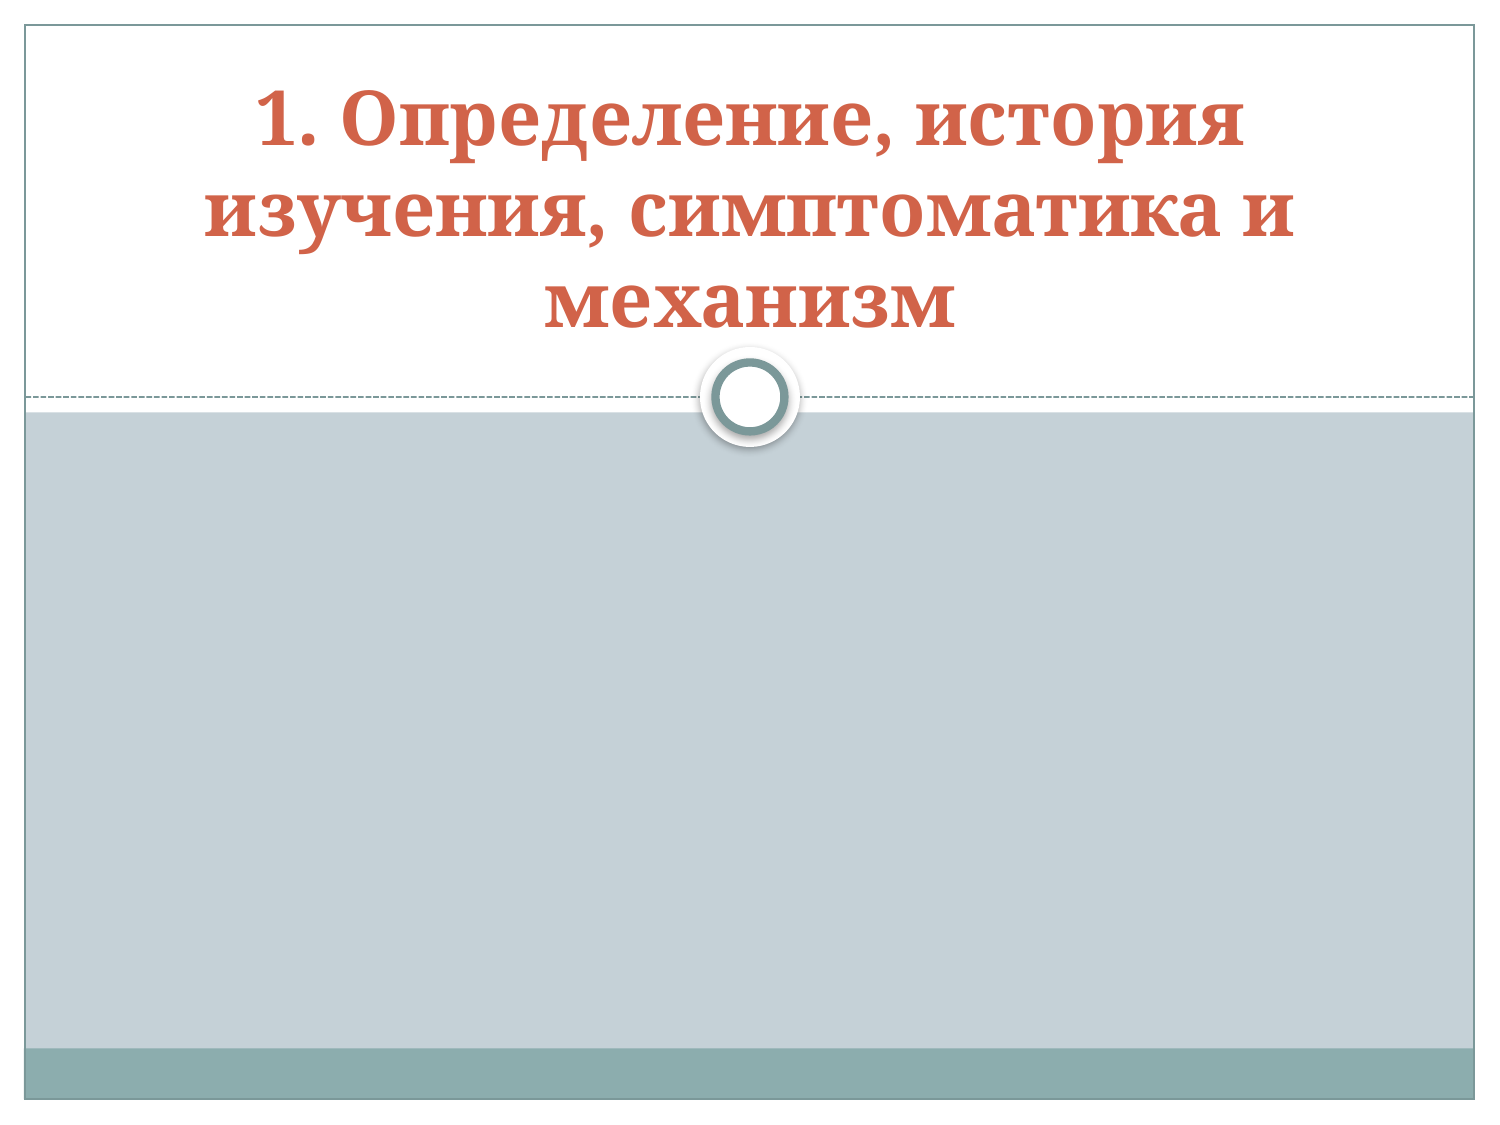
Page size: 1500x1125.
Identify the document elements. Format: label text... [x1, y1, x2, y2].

title 1. Определение, история изучения, симптоматика и механизм [112, 62, 1388, 350]
